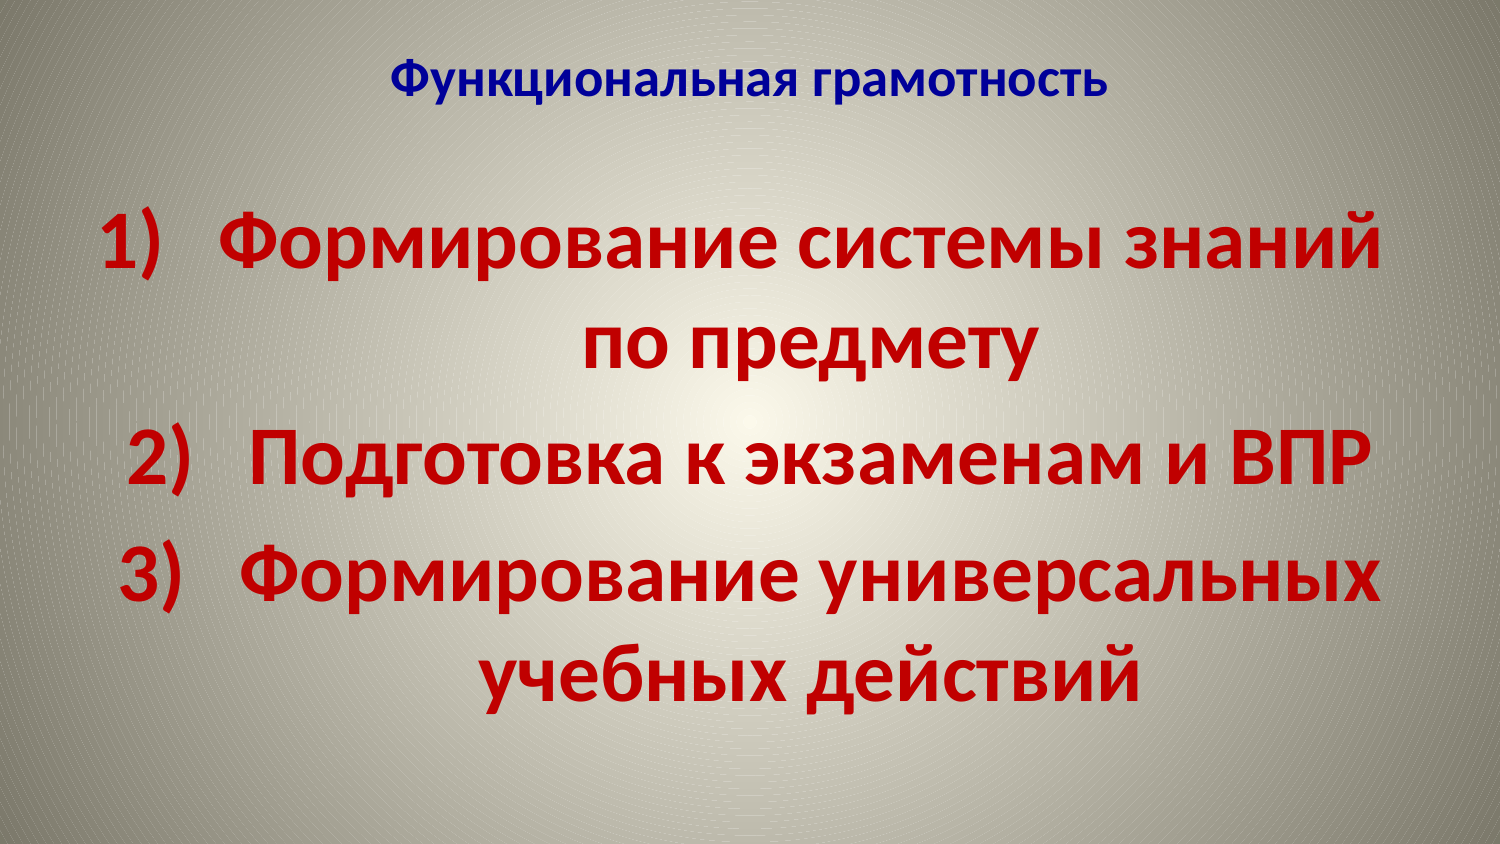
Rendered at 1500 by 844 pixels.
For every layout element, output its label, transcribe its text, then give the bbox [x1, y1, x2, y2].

list Формирование системы знаний по предмету Подготовка к экзаменам и ВПР Формирование универсальных учебных действий [75, 114, 1425, 788]
title Функциональная грамотность [75, 33, 1425, 114]
